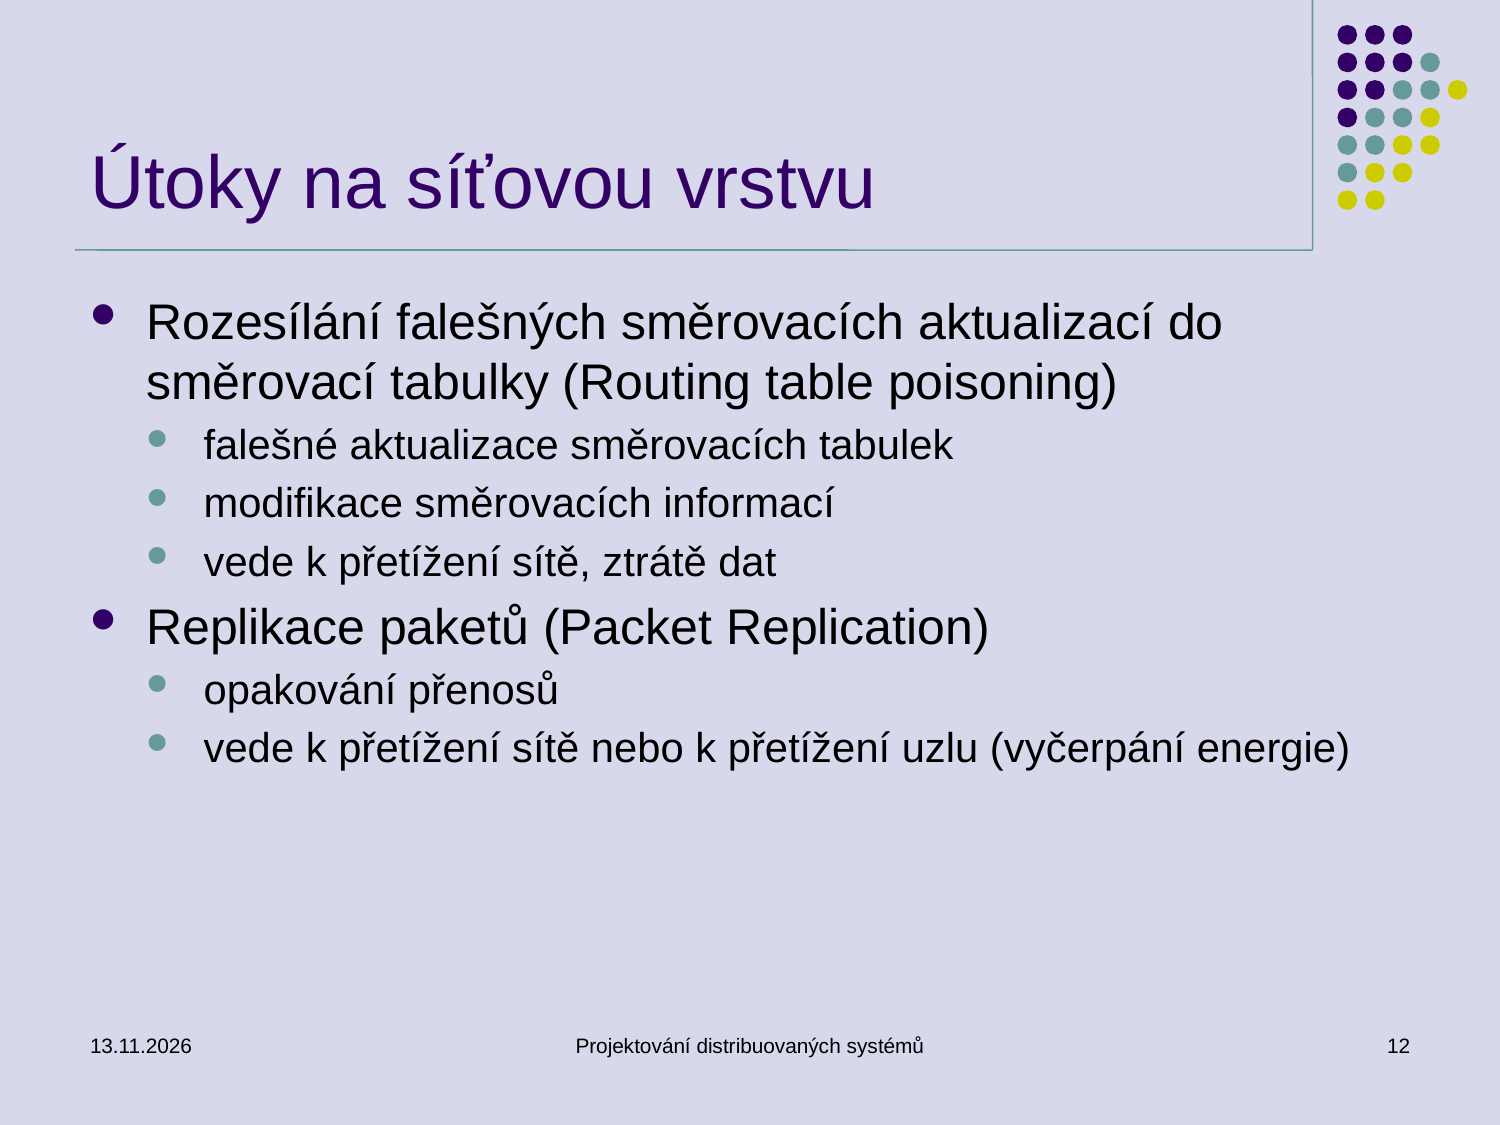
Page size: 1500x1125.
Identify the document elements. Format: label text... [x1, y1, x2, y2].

slide_number 12 [1074, 1025, 1425, 1100]
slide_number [75, 1025, 425, 1100]
list Rozesílání falešných směrovacích aktualizací do směrovací tabulky (Routing table poisoning) falešné aktualizace směrovacích tabulek modifikace směrovacích informací vede k přetížení sítě, ztrátě dat Replikace paketů (Packet Replication) opakování přenosů vede k přetížení sítě nebo k přetížení uzlu (vyčerpání energie) [75, 282, 1425, 1006]
title Útoky na síťovou vrstvu [75, 20, 1313, 233]
footer Projektování distribuovaných systémů [512, 1025, 988, 1100]
